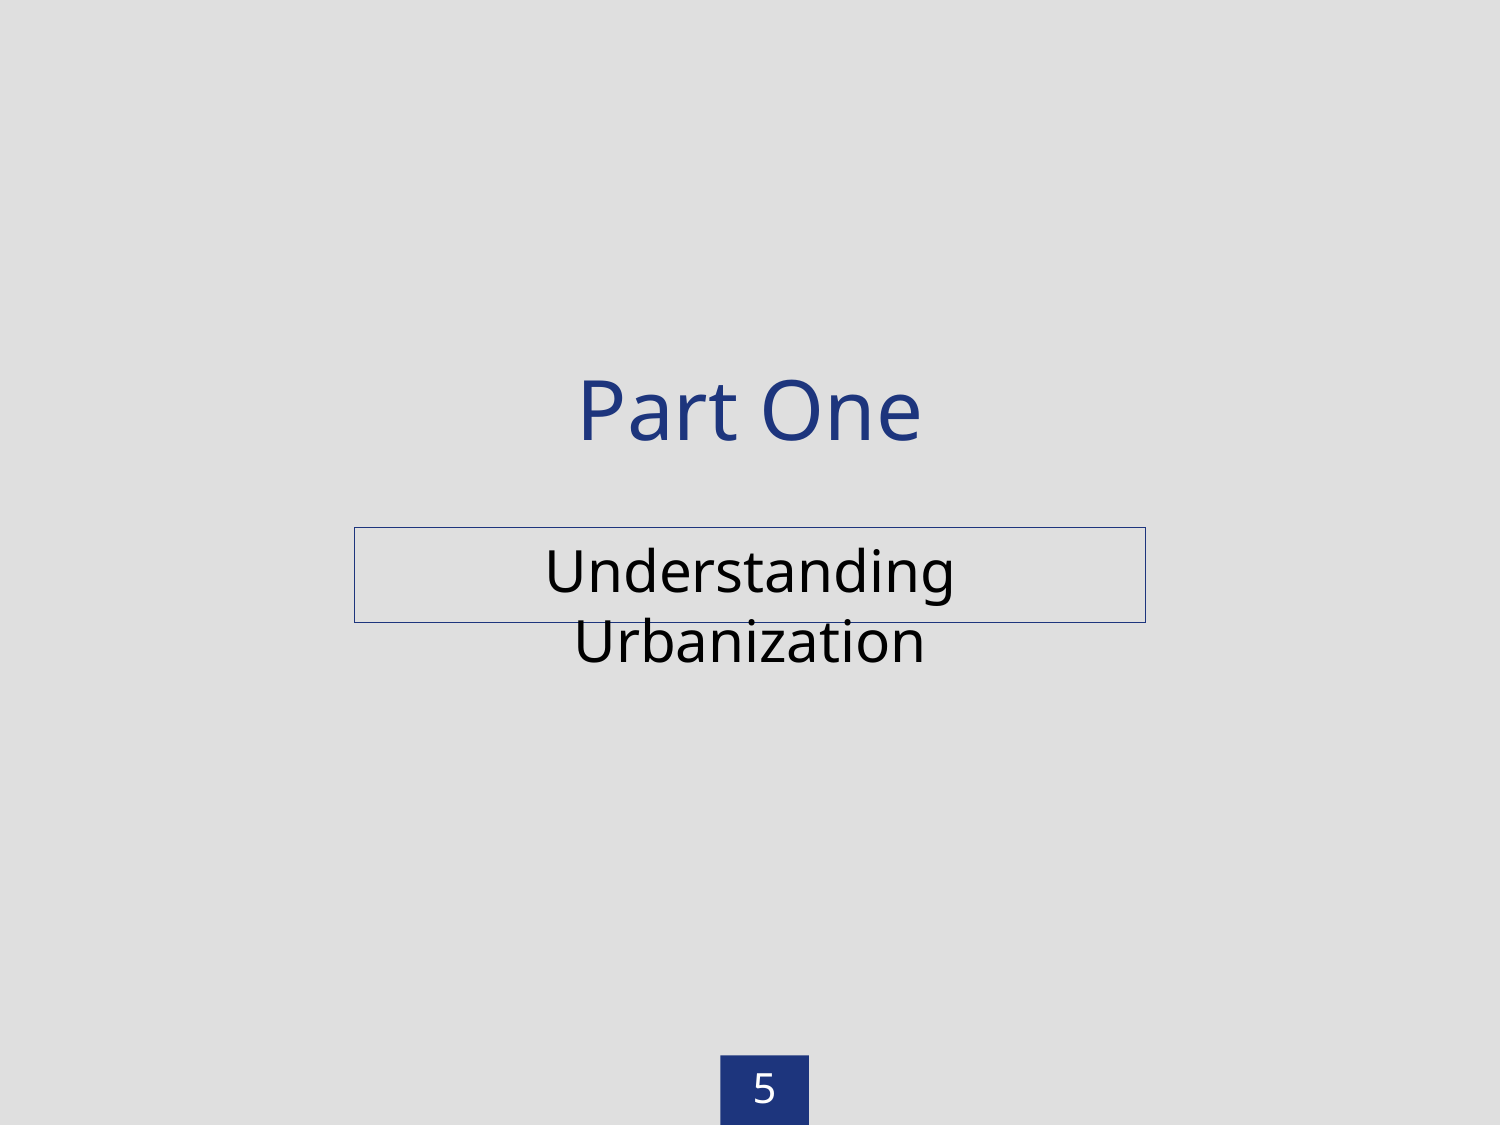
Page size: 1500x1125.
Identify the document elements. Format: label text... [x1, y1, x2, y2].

text_box 5 [720, 1055, 809, 1125]
subtitle Understanding Urbanization [354, 527, 1146, 623]
title Part One [112, 350, 1388, 446]
